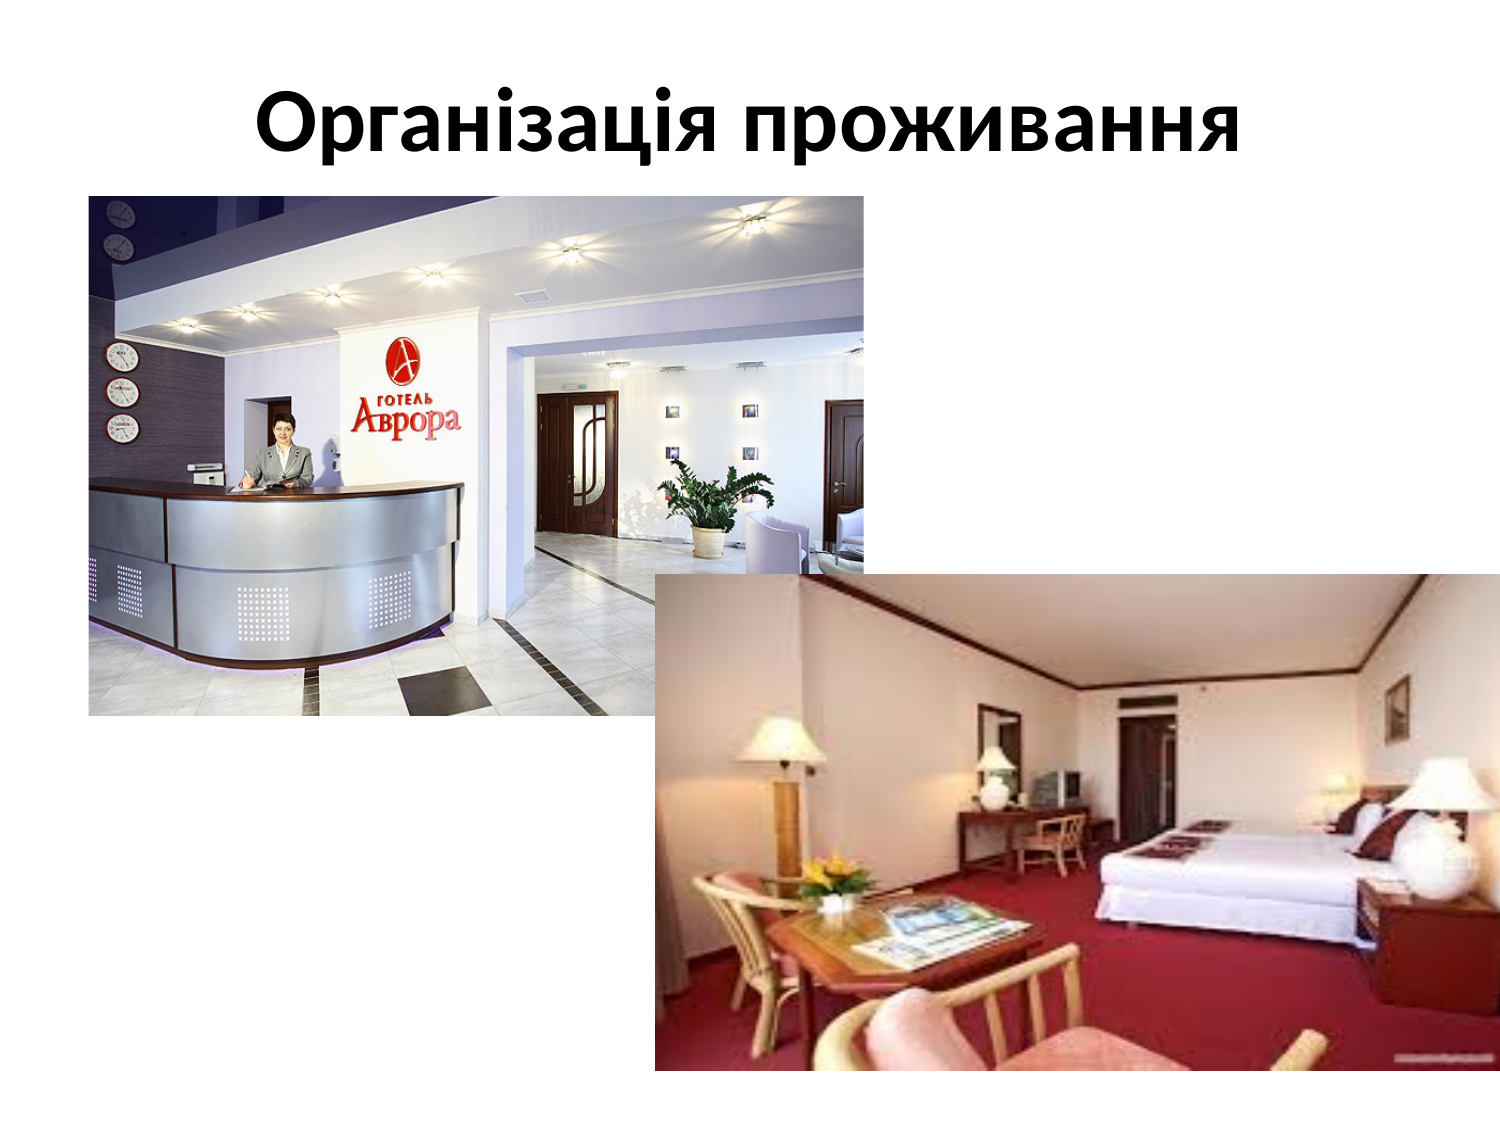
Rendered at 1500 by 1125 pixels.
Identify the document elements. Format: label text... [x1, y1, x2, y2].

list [88, 196, 864, 717]
picture [655, 574, 1500, 1071]
title Організація проживання [75, 45, 1425, 185]
